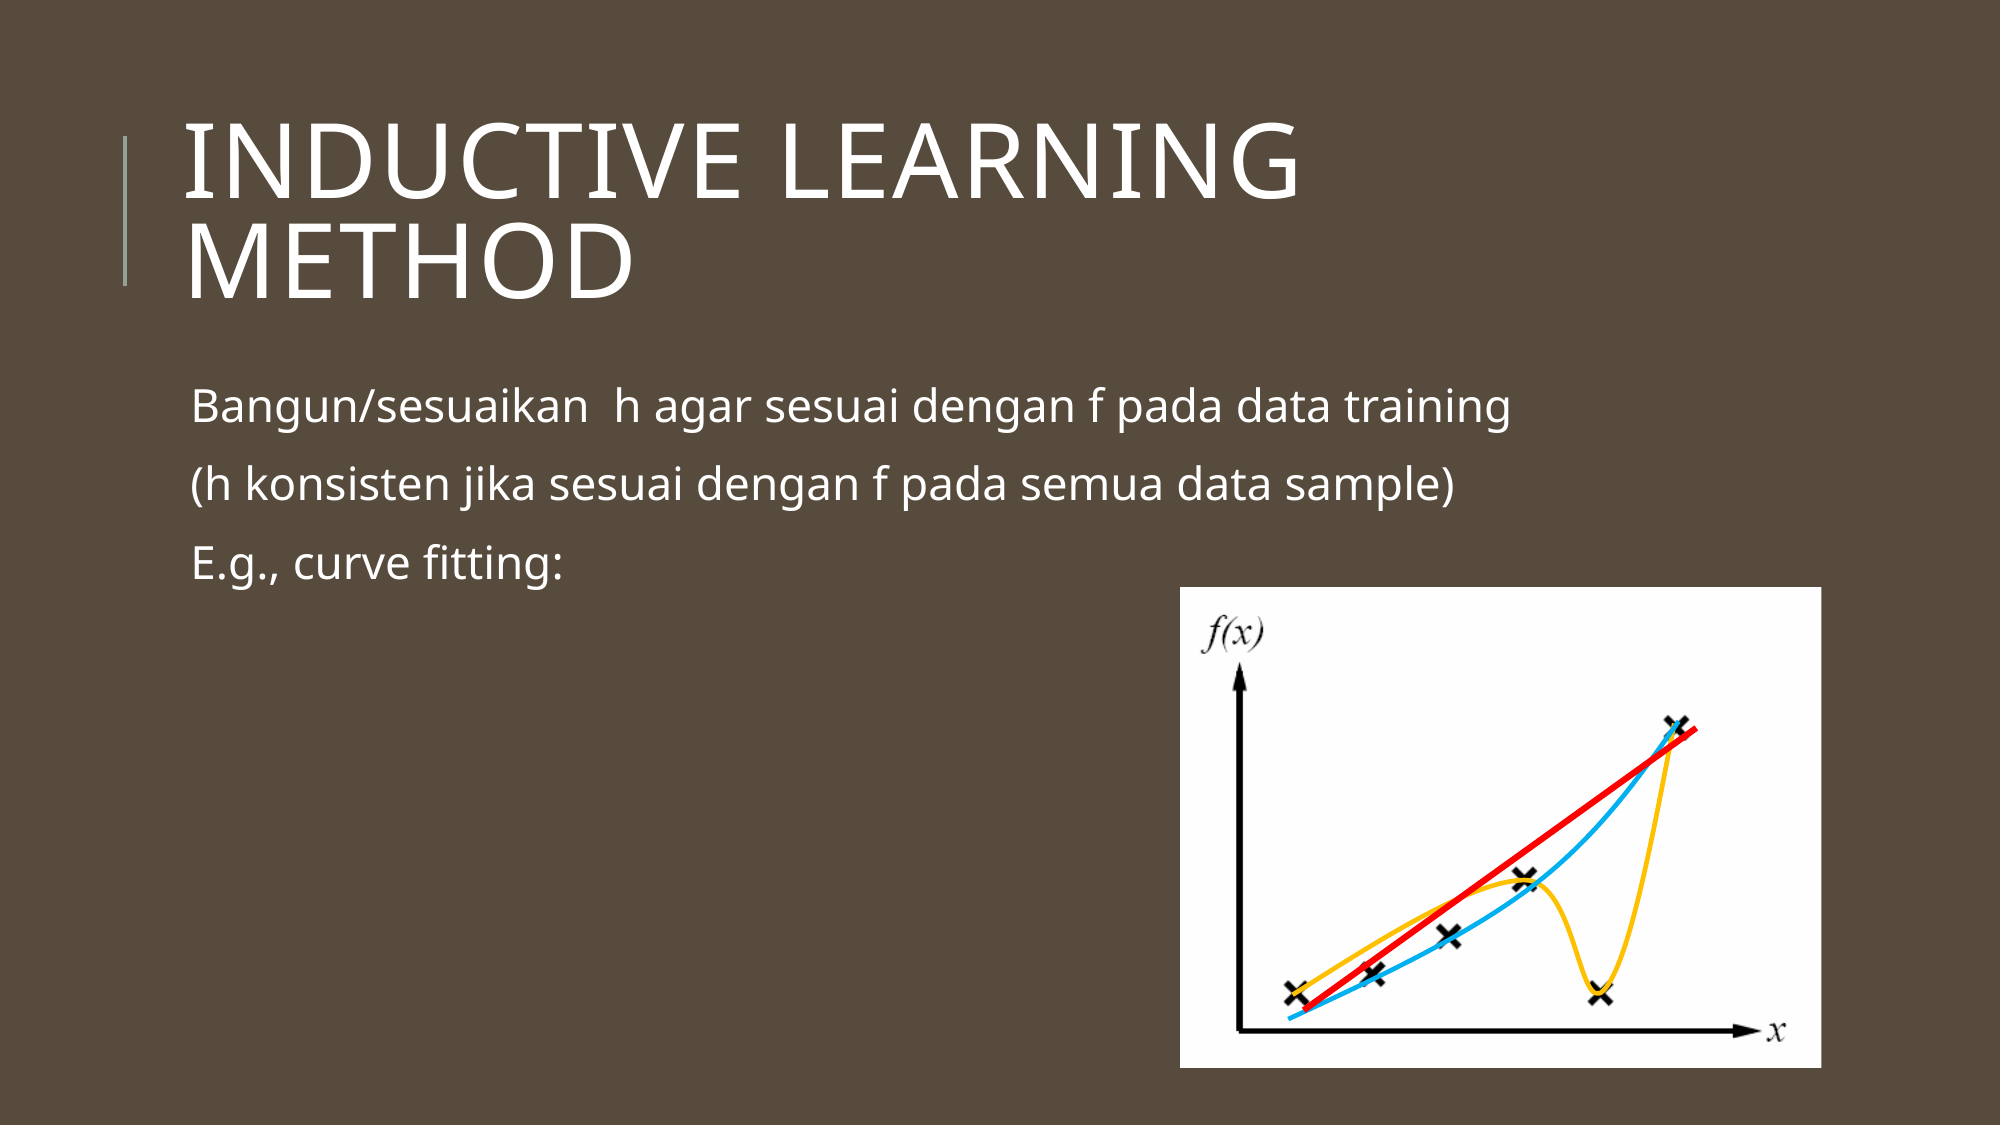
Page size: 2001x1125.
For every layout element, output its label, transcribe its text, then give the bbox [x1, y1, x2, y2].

list Bangun/sesuaikan h agar sesuai dengan f pada data training (h konsisten jika sesuai dengan f pada semua data sample) E.g., curve fitting: [168, 375, 1763, 1035]
picture [1179, 587, 1822, 1069]
title Inductive Learning Method [168, 96, 1763, 342]
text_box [1303, 727, 1697, 1011]
